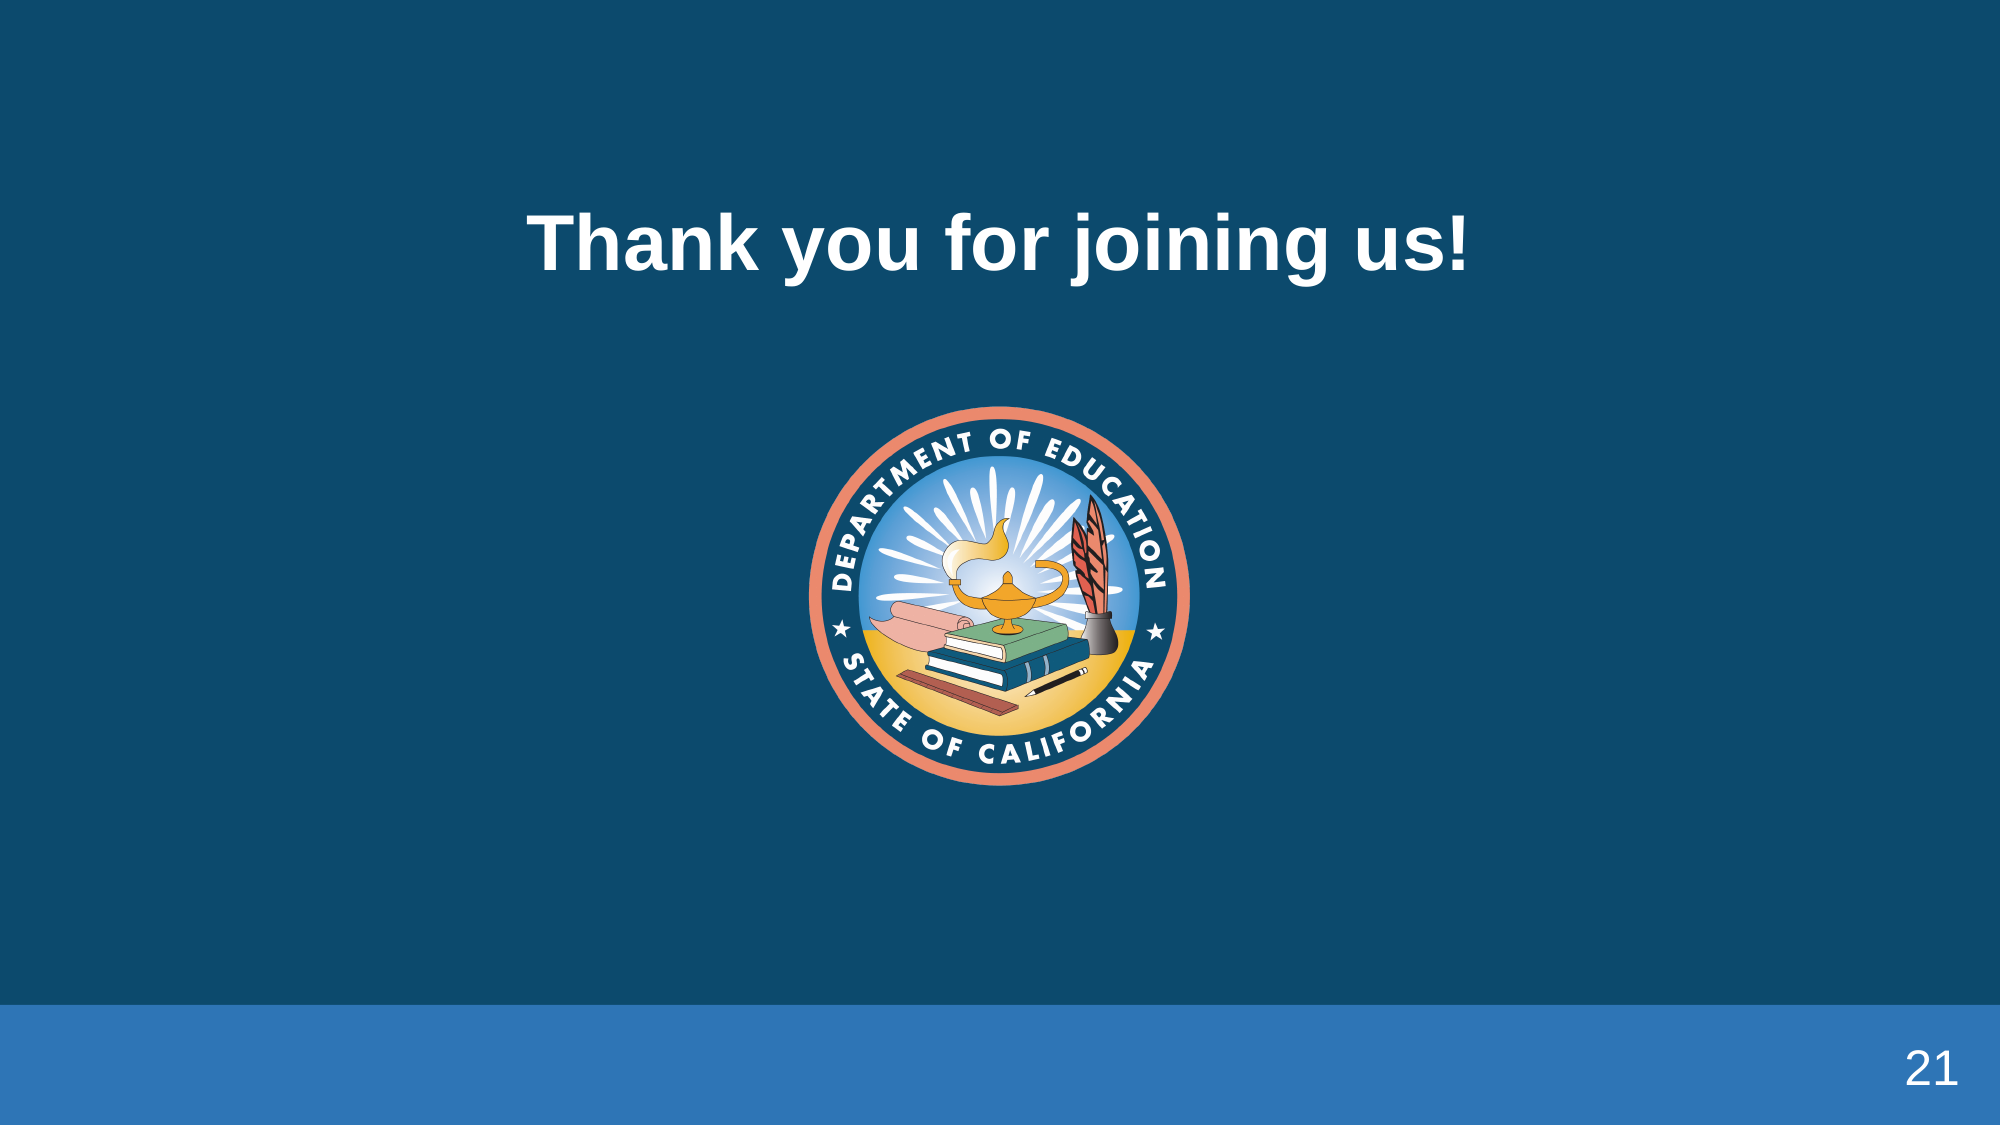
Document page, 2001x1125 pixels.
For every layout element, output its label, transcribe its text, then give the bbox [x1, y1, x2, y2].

slide_number 21 [1524, 1035, 1975, 1095]
title Thank you for joining us! [24, 136, 1975, 354]
picture [806, 401, 1194, 792]
